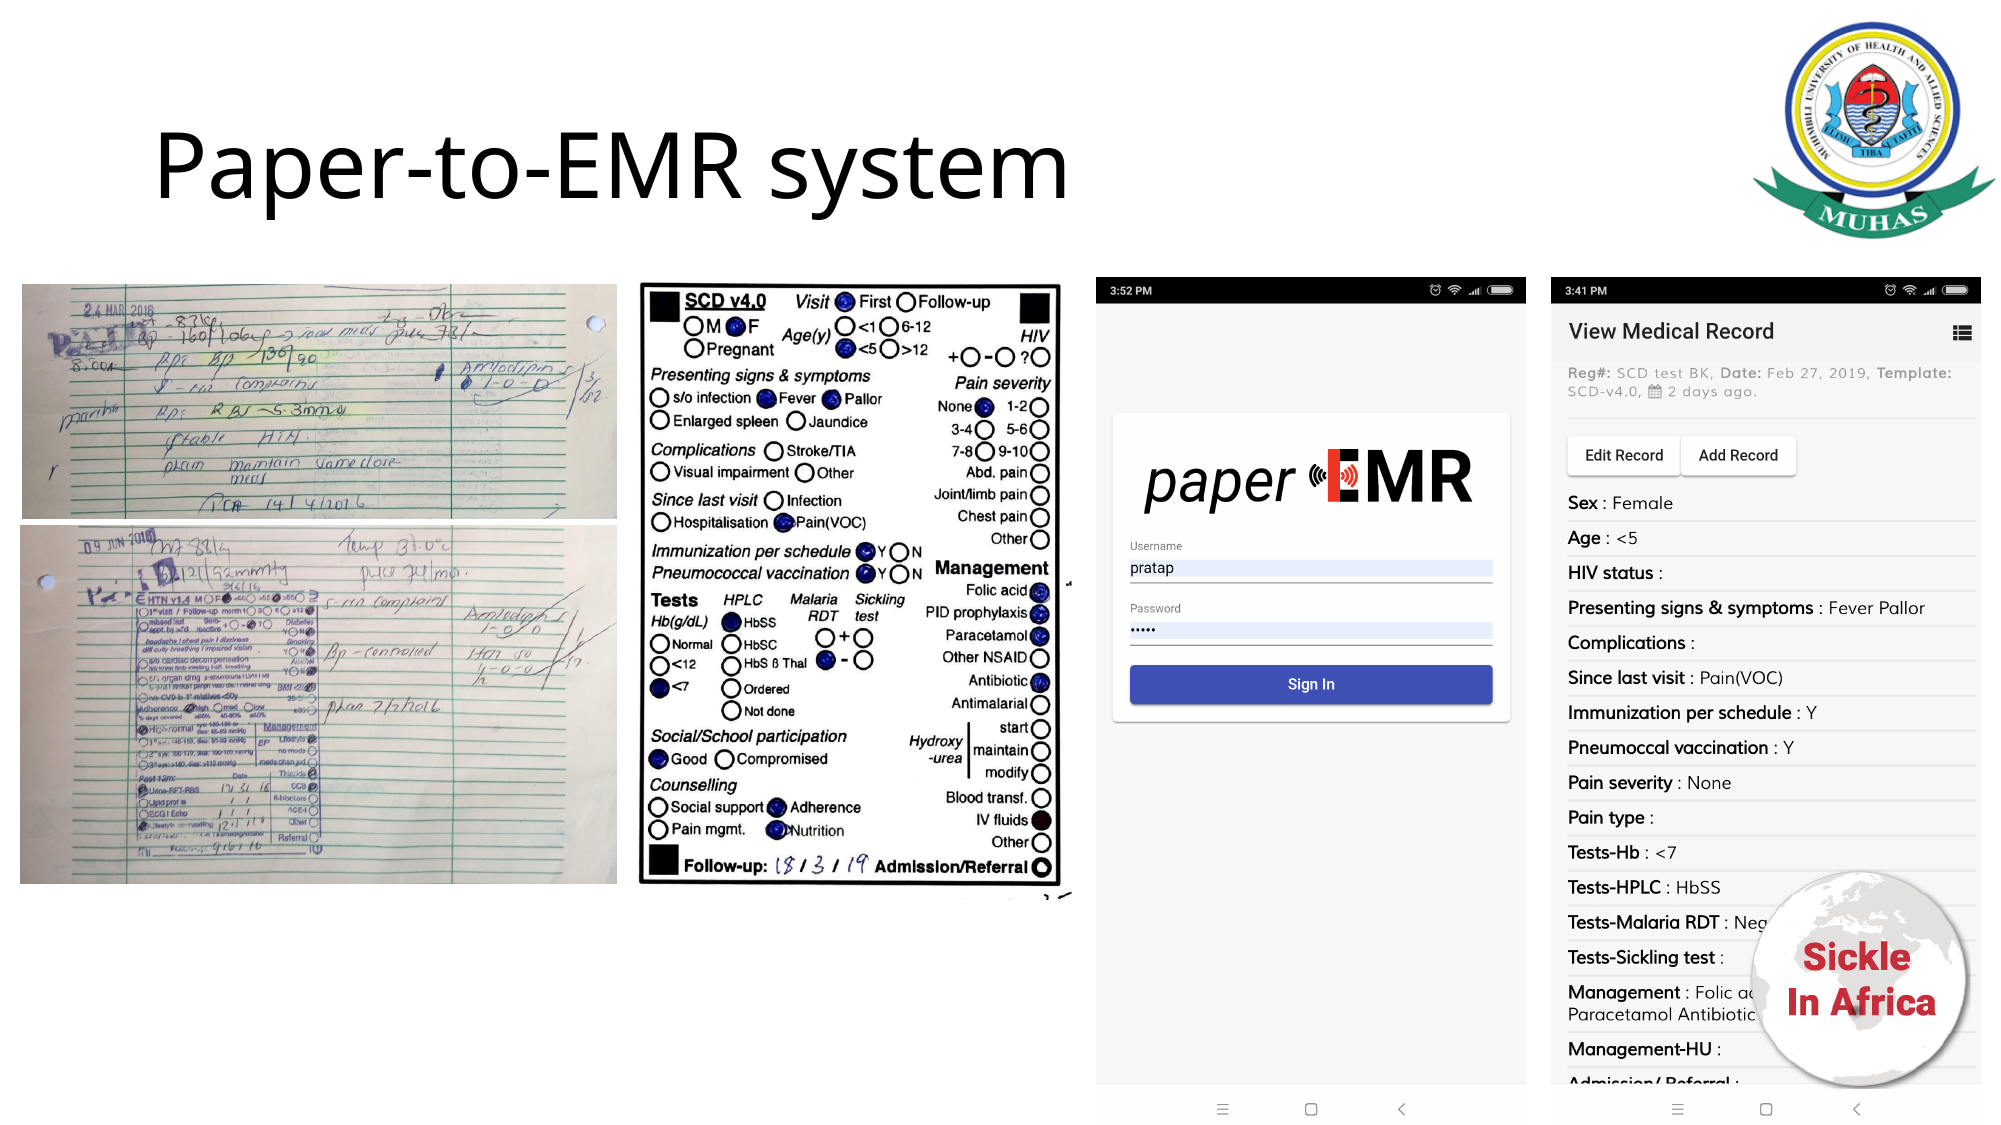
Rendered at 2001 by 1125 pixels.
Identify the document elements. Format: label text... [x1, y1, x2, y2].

title Paper-to-EMR system [137, 59, 1863, 278]
picture [1096, 277, 1526, 1125]
picture [1749, 17, 2000, 244]
picture [20, 261, 1072, 900]
picture [1749, 867, 1971, 1089]
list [1551, 277, 1981, 1125]
